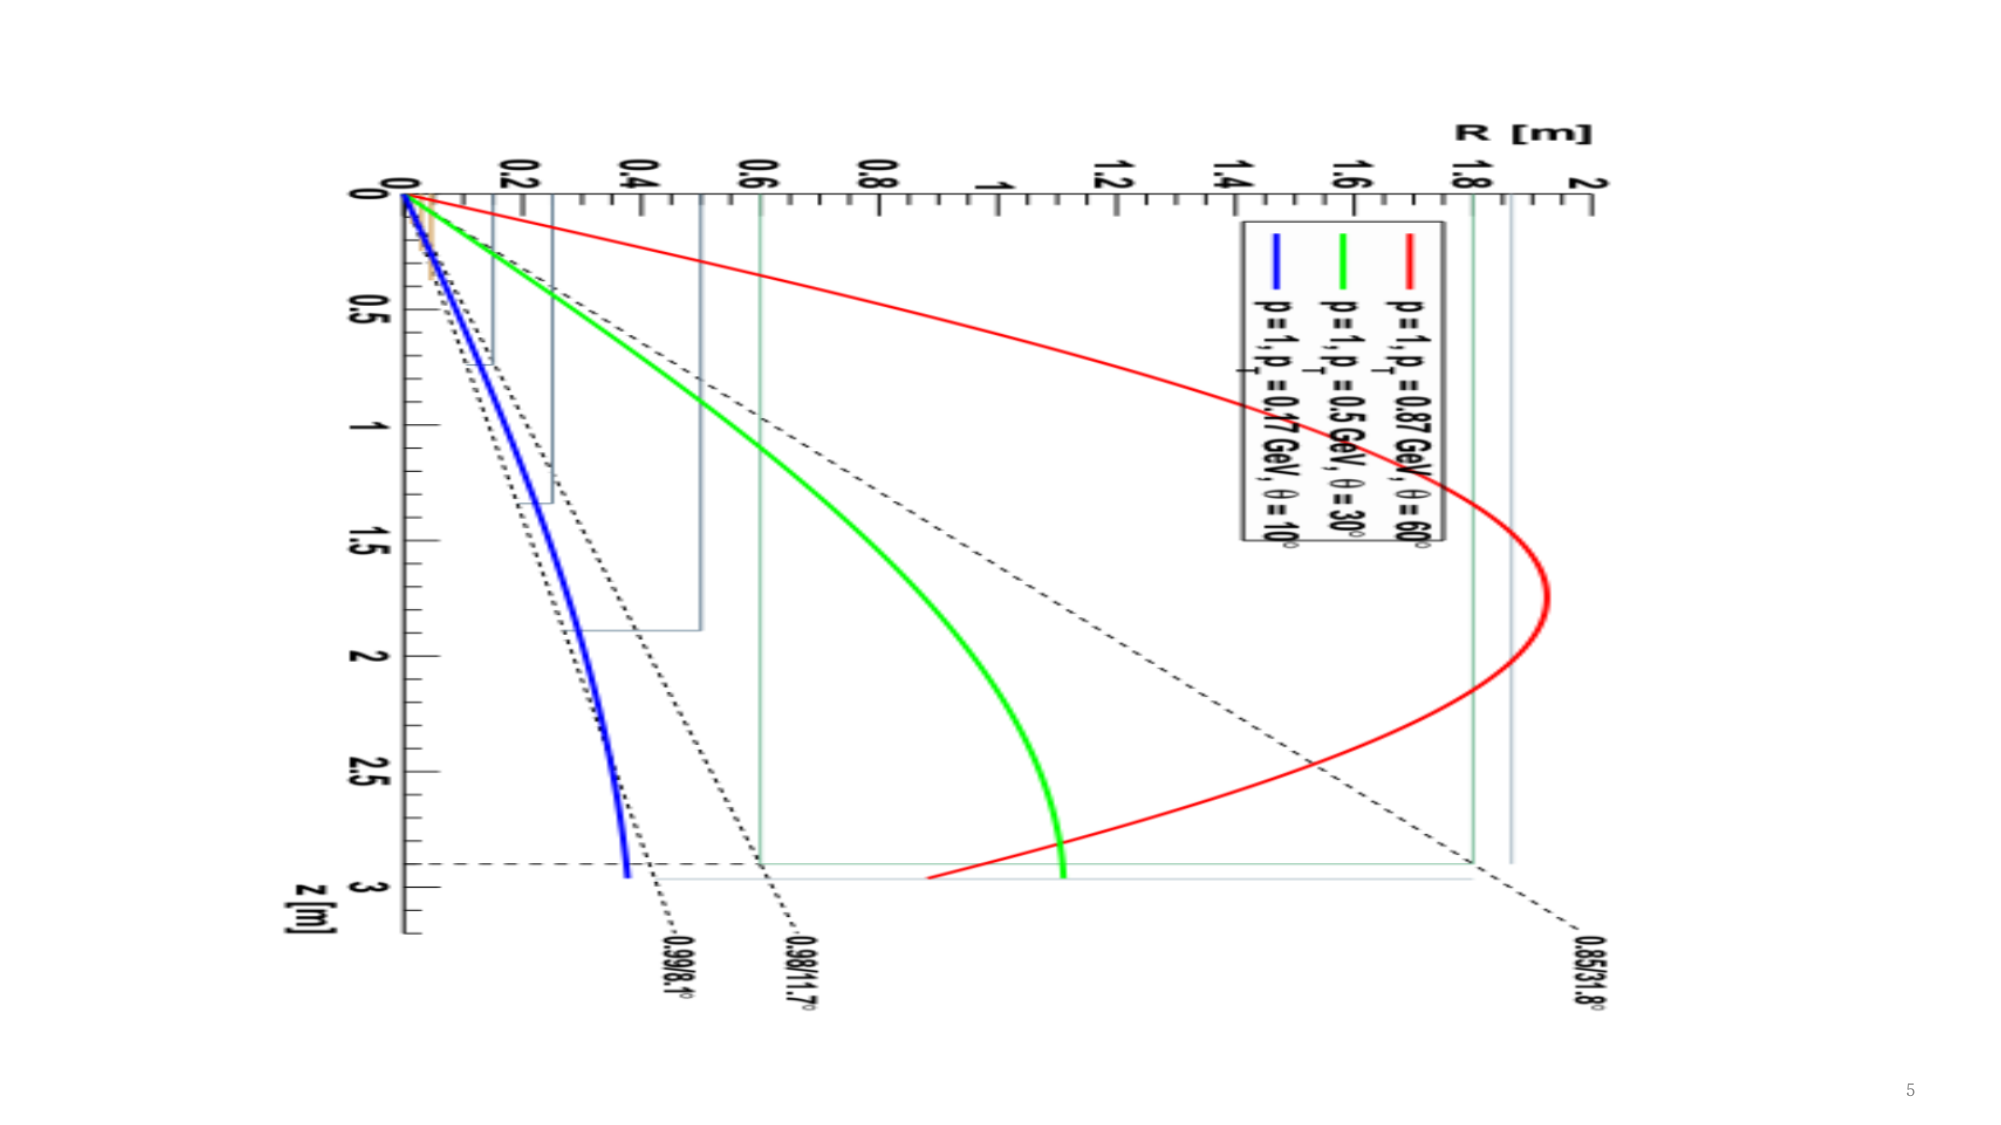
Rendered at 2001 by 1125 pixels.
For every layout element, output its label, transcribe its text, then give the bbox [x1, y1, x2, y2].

picture [539, 0, 1461, 1125]
slide_number 5 [1480, 1059, 1931, 1119]
